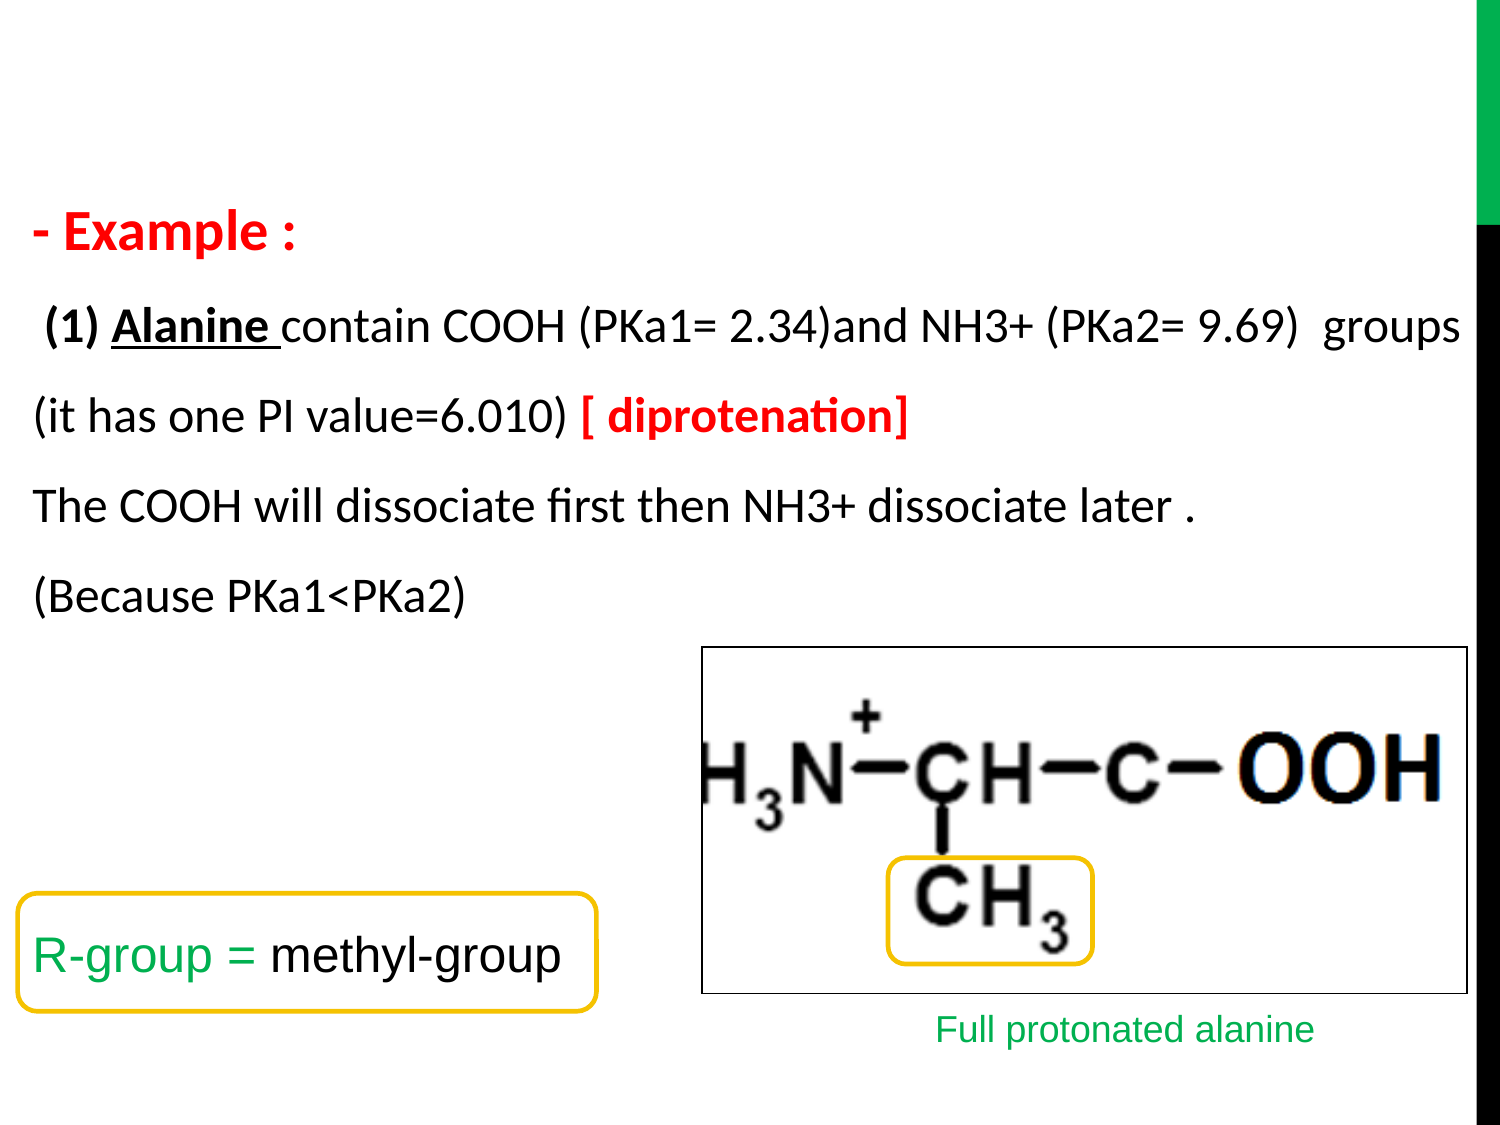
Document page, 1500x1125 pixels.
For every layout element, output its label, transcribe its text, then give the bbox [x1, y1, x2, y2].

text_box Full protonated alanine [920, 999, 1330, 1058]
picture [702, 647, 1467, 994]
text_box - Example : (1) Alanine contain COOH (PKa1= 2.34)and NH3+ (PKa2= 9.69) groups (it has one PI value=6.010) [ diprotenation] The COOH will dissociate first then NH3+ dissociate later . (Because PKa1<PKa2) R-group = methyl-group [17, 0, 1483, 1125]
text_box [15, 890, 599, 1014]
